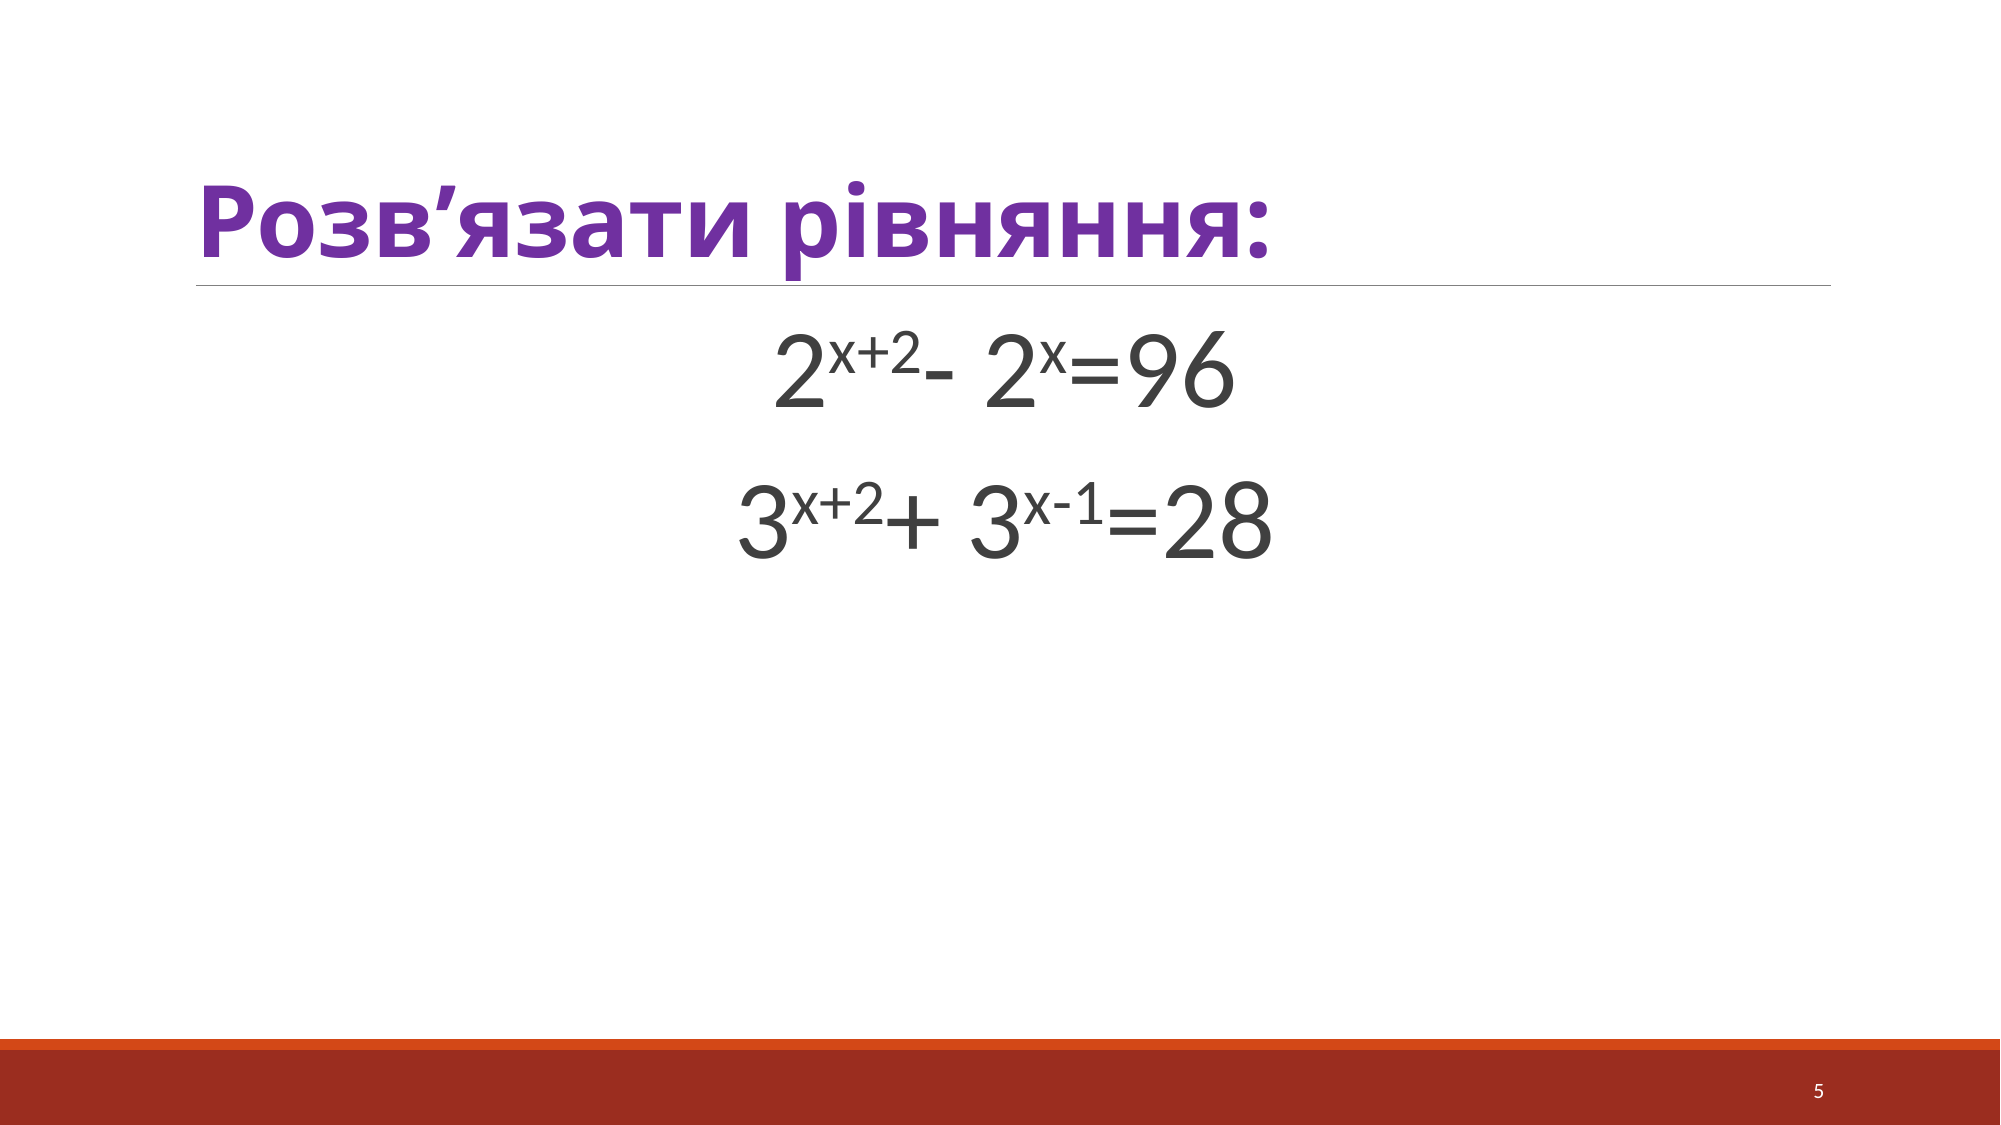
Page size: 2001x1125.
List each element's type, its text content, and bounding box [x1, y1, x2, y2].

list 2х+2- 2х=96 3х+2+ 3х-1=28 [180, 302, 1830, 963]
title Розв’язати рівняння: [180, 47, 1830, 285]
slide_number 5 [1624, 1059, 1840, 1120]
